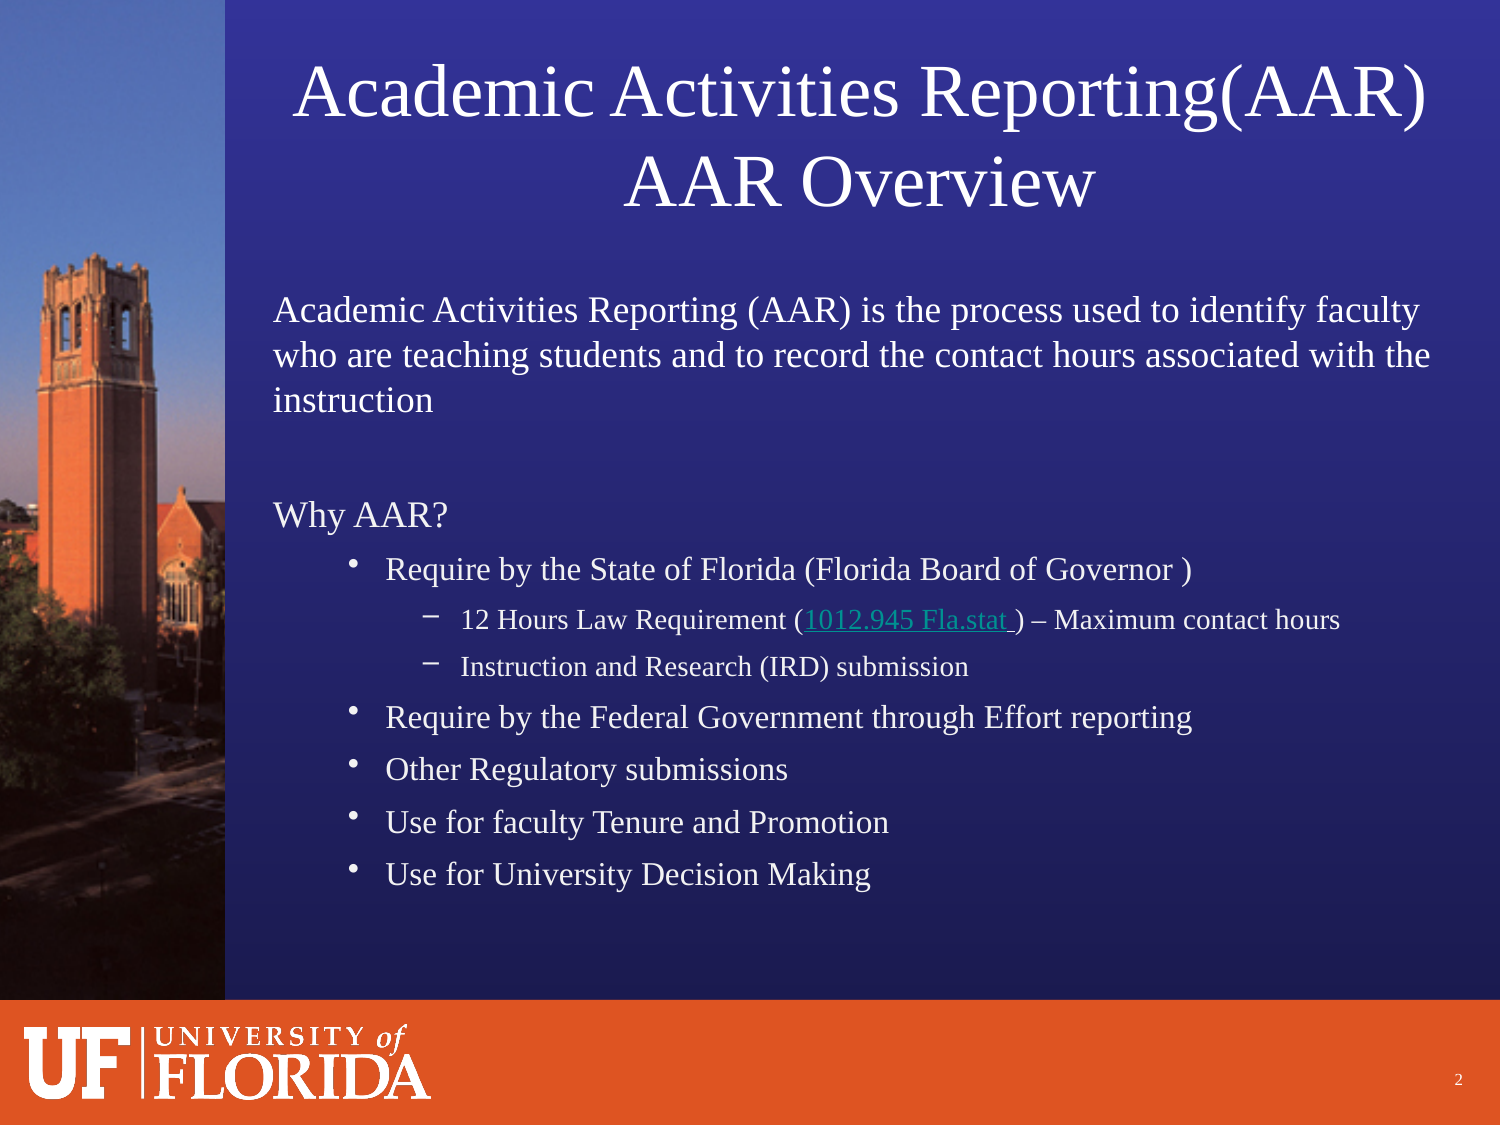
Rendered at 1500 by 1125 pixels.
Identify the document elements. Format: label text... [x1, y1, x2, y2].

text_box [0, 999, 1500, 1125]
title Academic Activities Reporting(AAR) AAR Overview [229, 100, 1498, 163]
list Academic Activities Reporting (AAR) is the process used to identify faculty who are teaching students and to record the contact hours associated with the instruction Why AAR? Require by the State of Florida (Florida Board of Governor ) 12 Hours Law Requirement (1012.945 Fla.stat ) – Maximum contact hours Instruction and Research (IRD) submission Require by the Federal Government through Effort reporting Other Regulatory submissions Use for faculty Tenure and Promotion Use for University Decision Making [257, 220, 1475, 999]
slide_number 2 [1380, 1041, 1479, 1102]
picture [24, 1024, 432, 1100]
picture [0, 0, 226, 1001]
